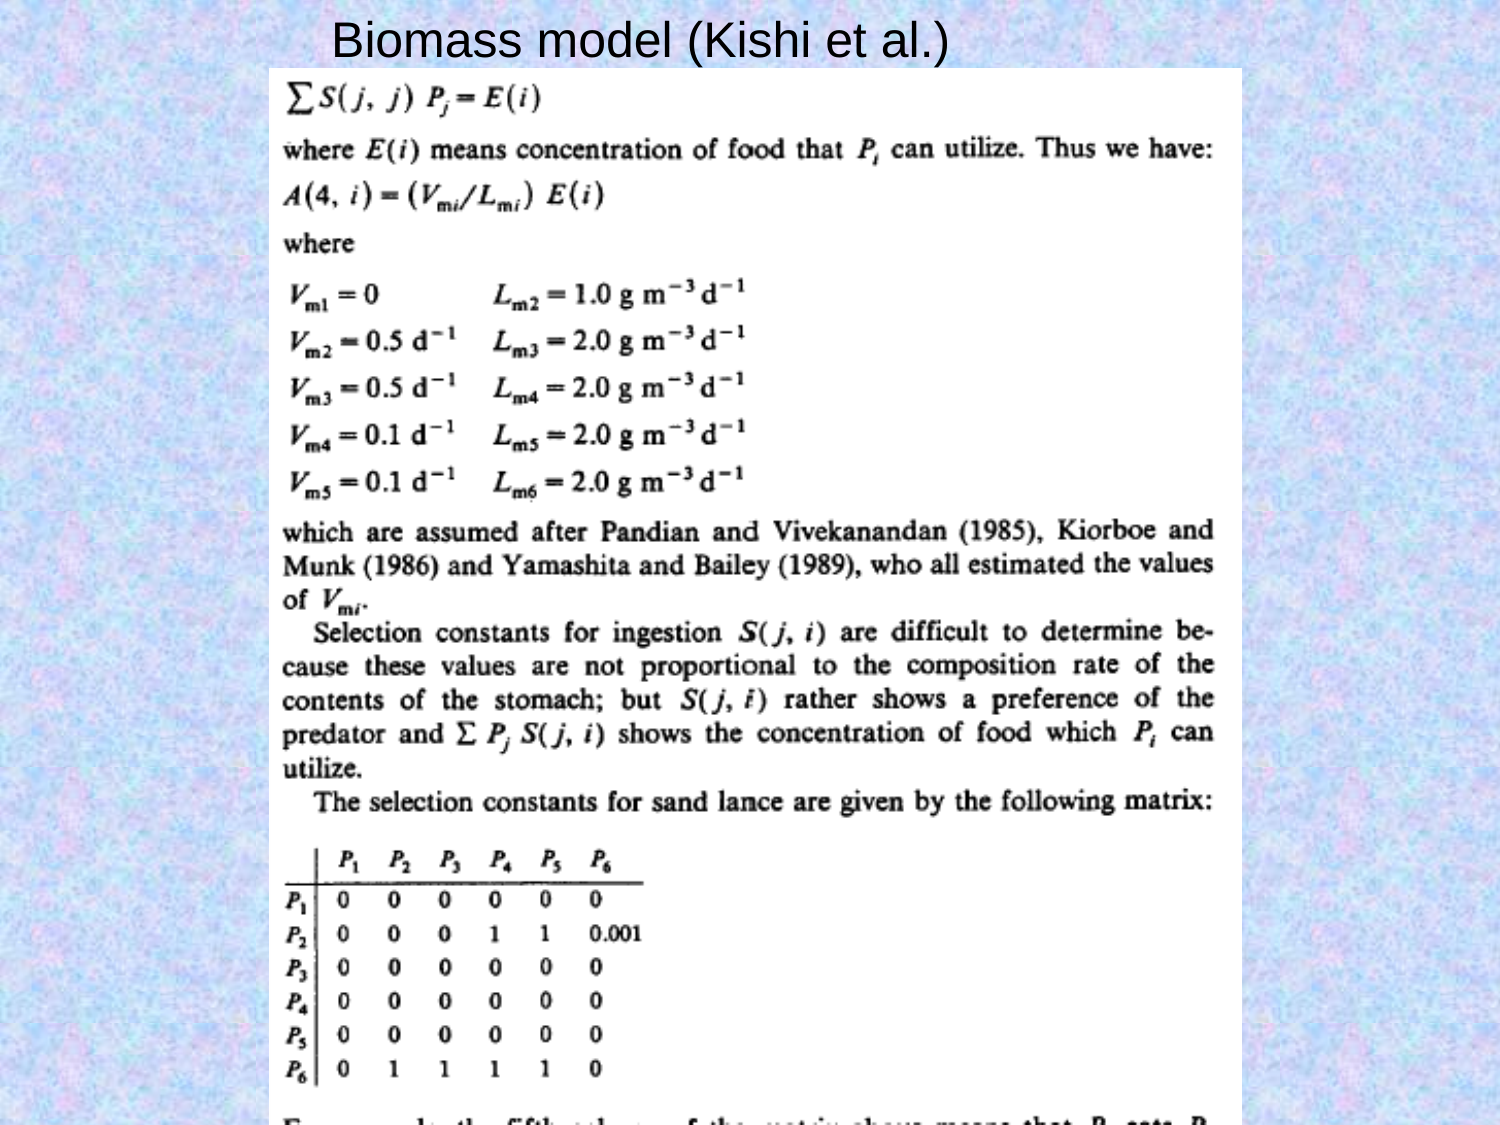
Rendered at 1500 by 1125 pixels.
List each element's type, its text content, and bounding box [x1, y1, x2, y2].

text_box Biomass model (Kishi et al.) [316, 0, 973, 67]
picture [0, 0, 1500, 1125]
